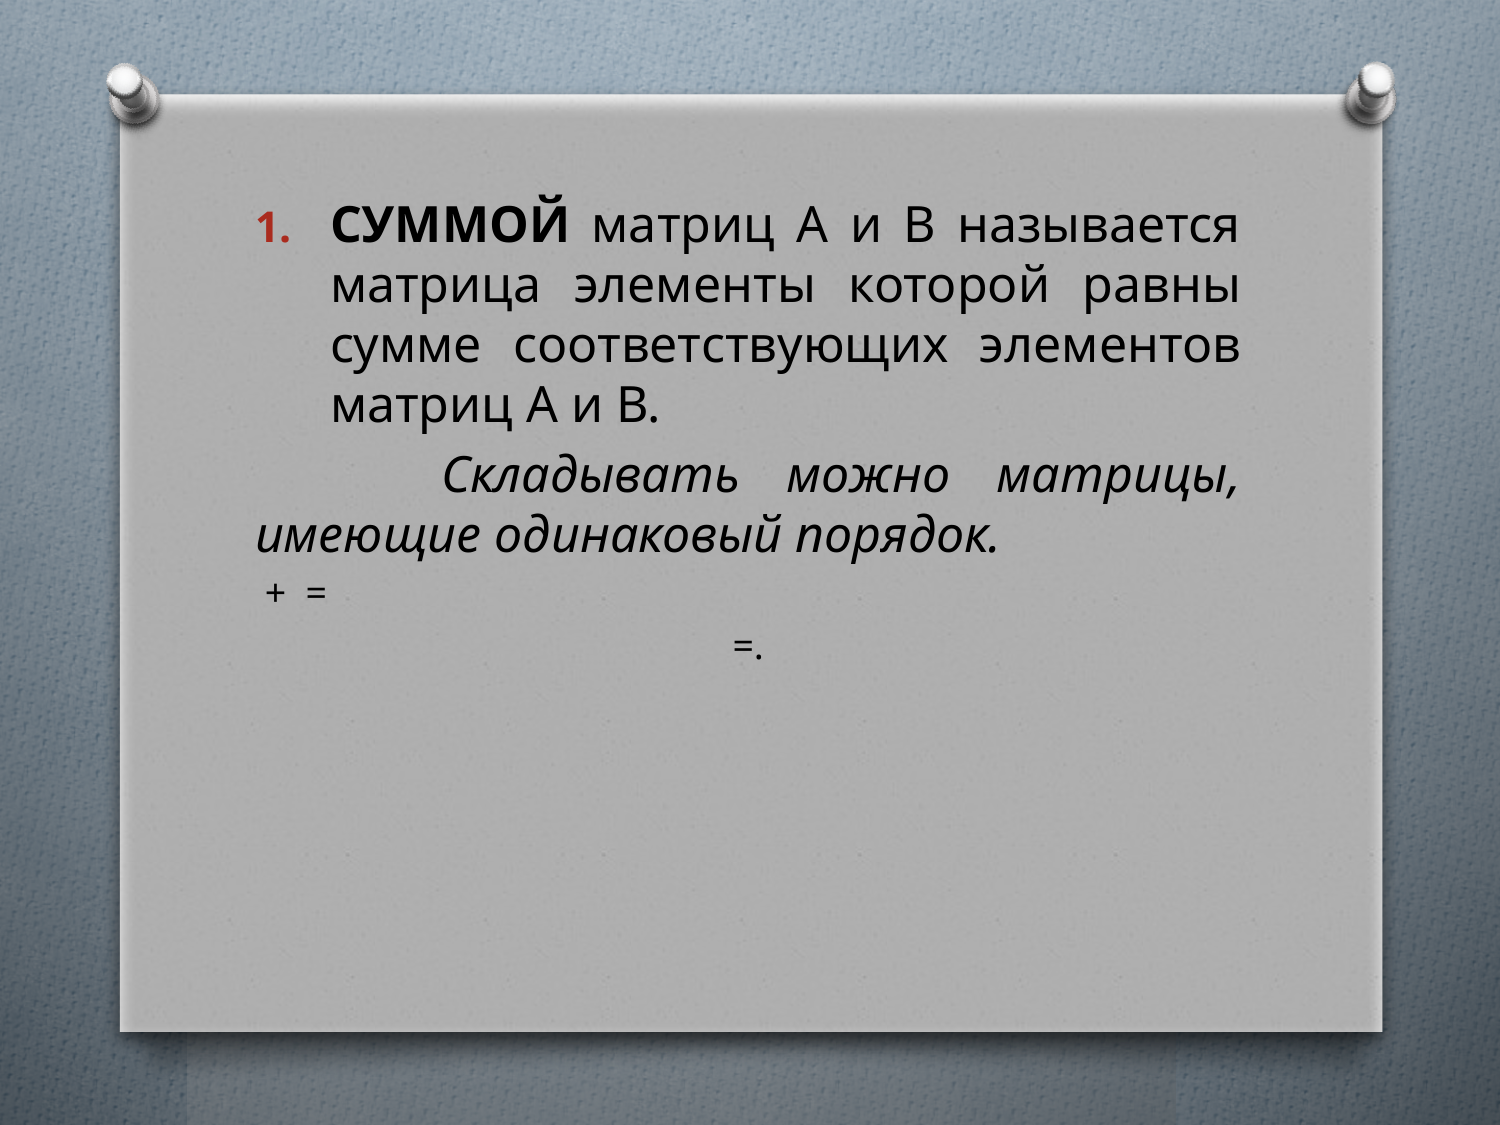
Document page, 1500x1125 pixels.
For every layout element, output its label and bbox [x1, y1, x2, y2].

picture [75, 29, 198, 153]
picture [1317, 35, 1439, 156]
